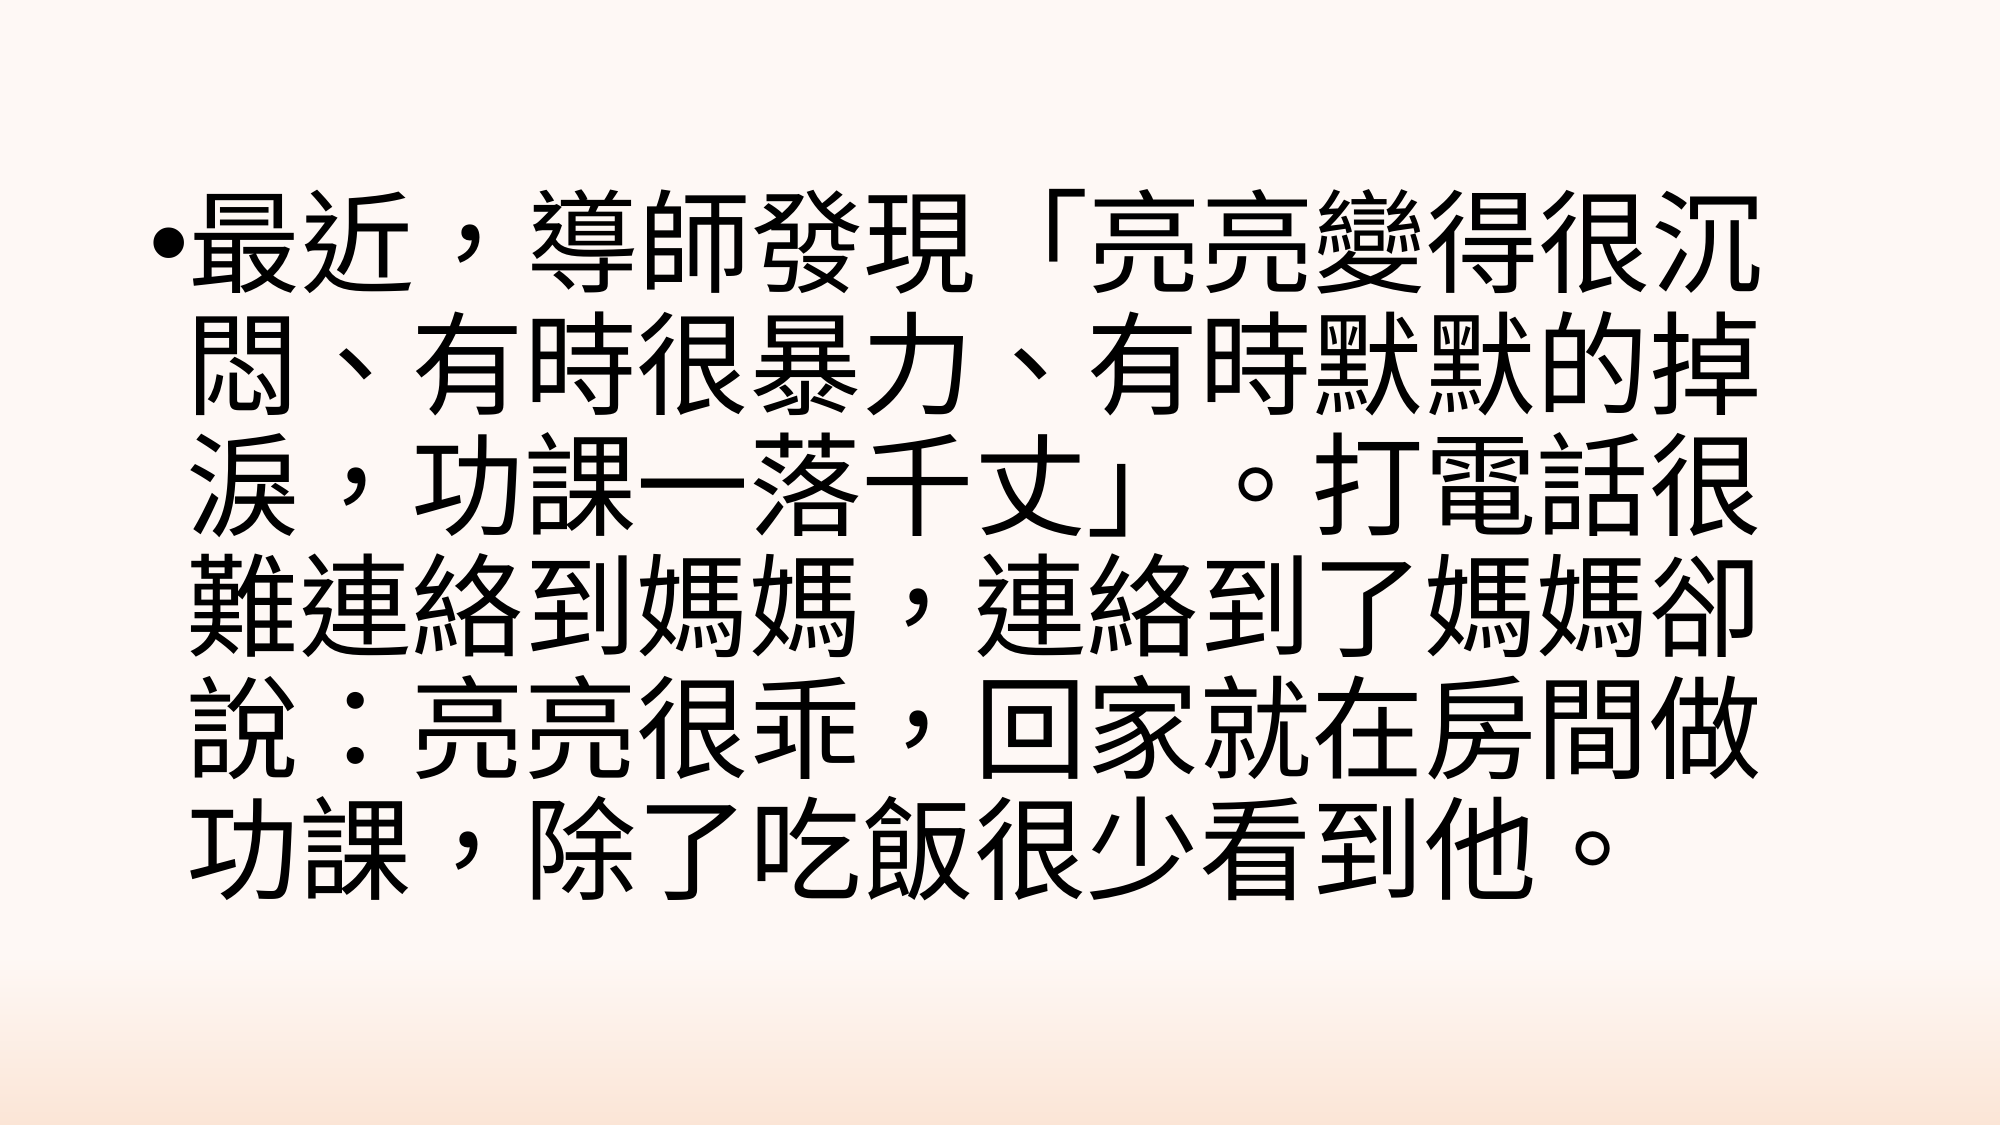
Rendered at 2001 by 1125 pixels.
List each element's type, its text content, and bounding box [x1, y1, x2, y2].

list 最近，導師發現「亮亮變得很沉悶、有時很暴力、有時默默的掉淚，功課一落千丈」。打電話很難連絡到媽媽，連絡到了媽媽卻說：亮亮很乖，回家就在房間做功課，除了吃飯很少看到他。 [134, 179, 1860, 894]
